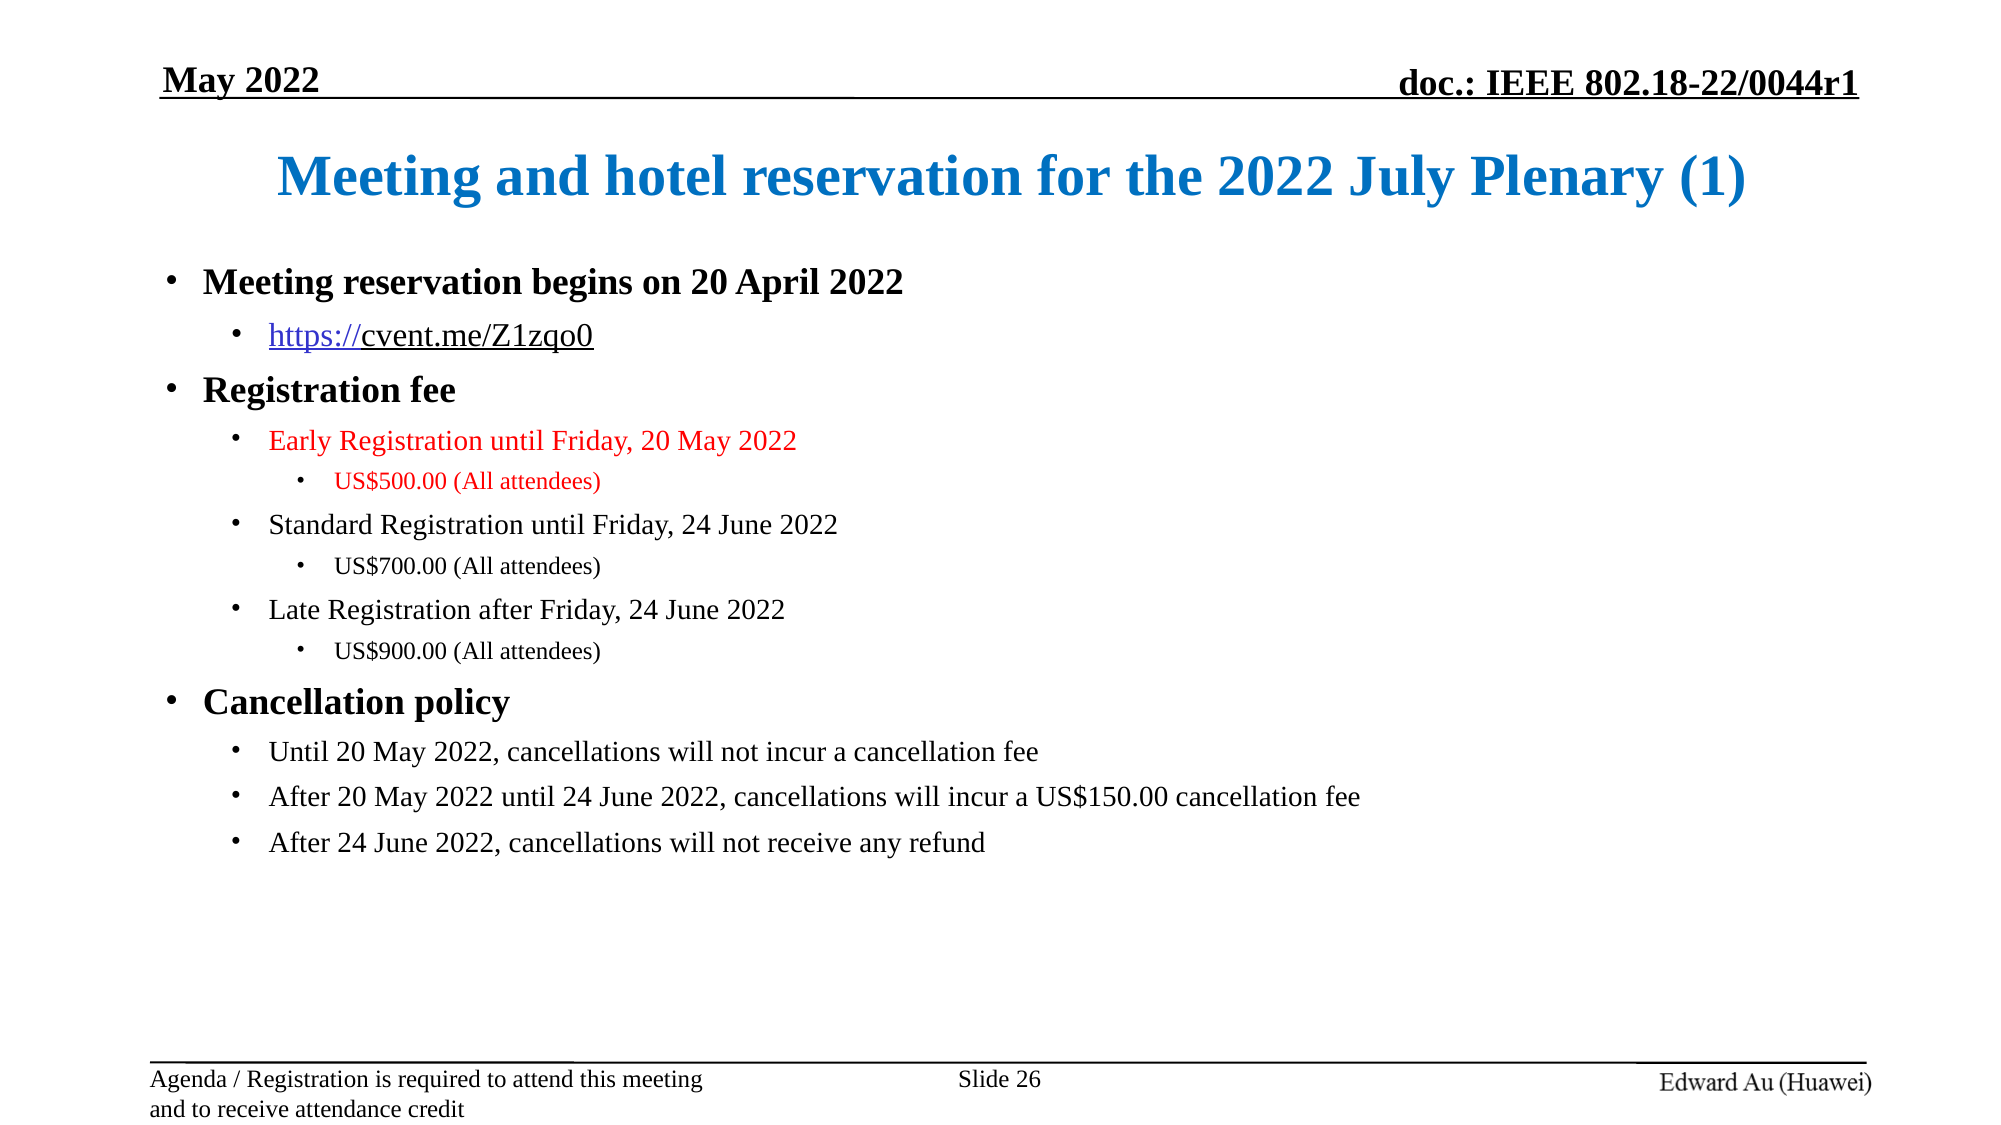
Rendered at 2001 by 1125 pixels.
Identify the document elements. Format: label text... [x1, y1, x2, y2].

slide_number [162, 54, 663, 99]
list Meeting reservation begins on 20 April 2022 https://cvent.me/Z1zqo0 Registration fee Early Registration until Friday, 20 May 2022 US$500.00 (All attendees) Standard Registration until Friday, 24 June 2022 US$700.00 (All attendees) Late Registration after Friday, 24 June 2022 US$900.00 (All attendees) Cancellation policy Until 20 May 2022, cancellations will not incur a cancellation fee After 20 May 2022 until 24 June 2022, cancellations will incur a US$150.00 cancellation fee After 24 June 2022, cancellations will not receive any refund [149, 249, 1844, 1013]
slide_number Slide 26 [933, 1061, 1067, 1123]
title Meeting and hotel reservation for the 2022 July Plenary (1) [162, 99, 1864, 246]
picture [1174, 1058, 1887, 1113]
